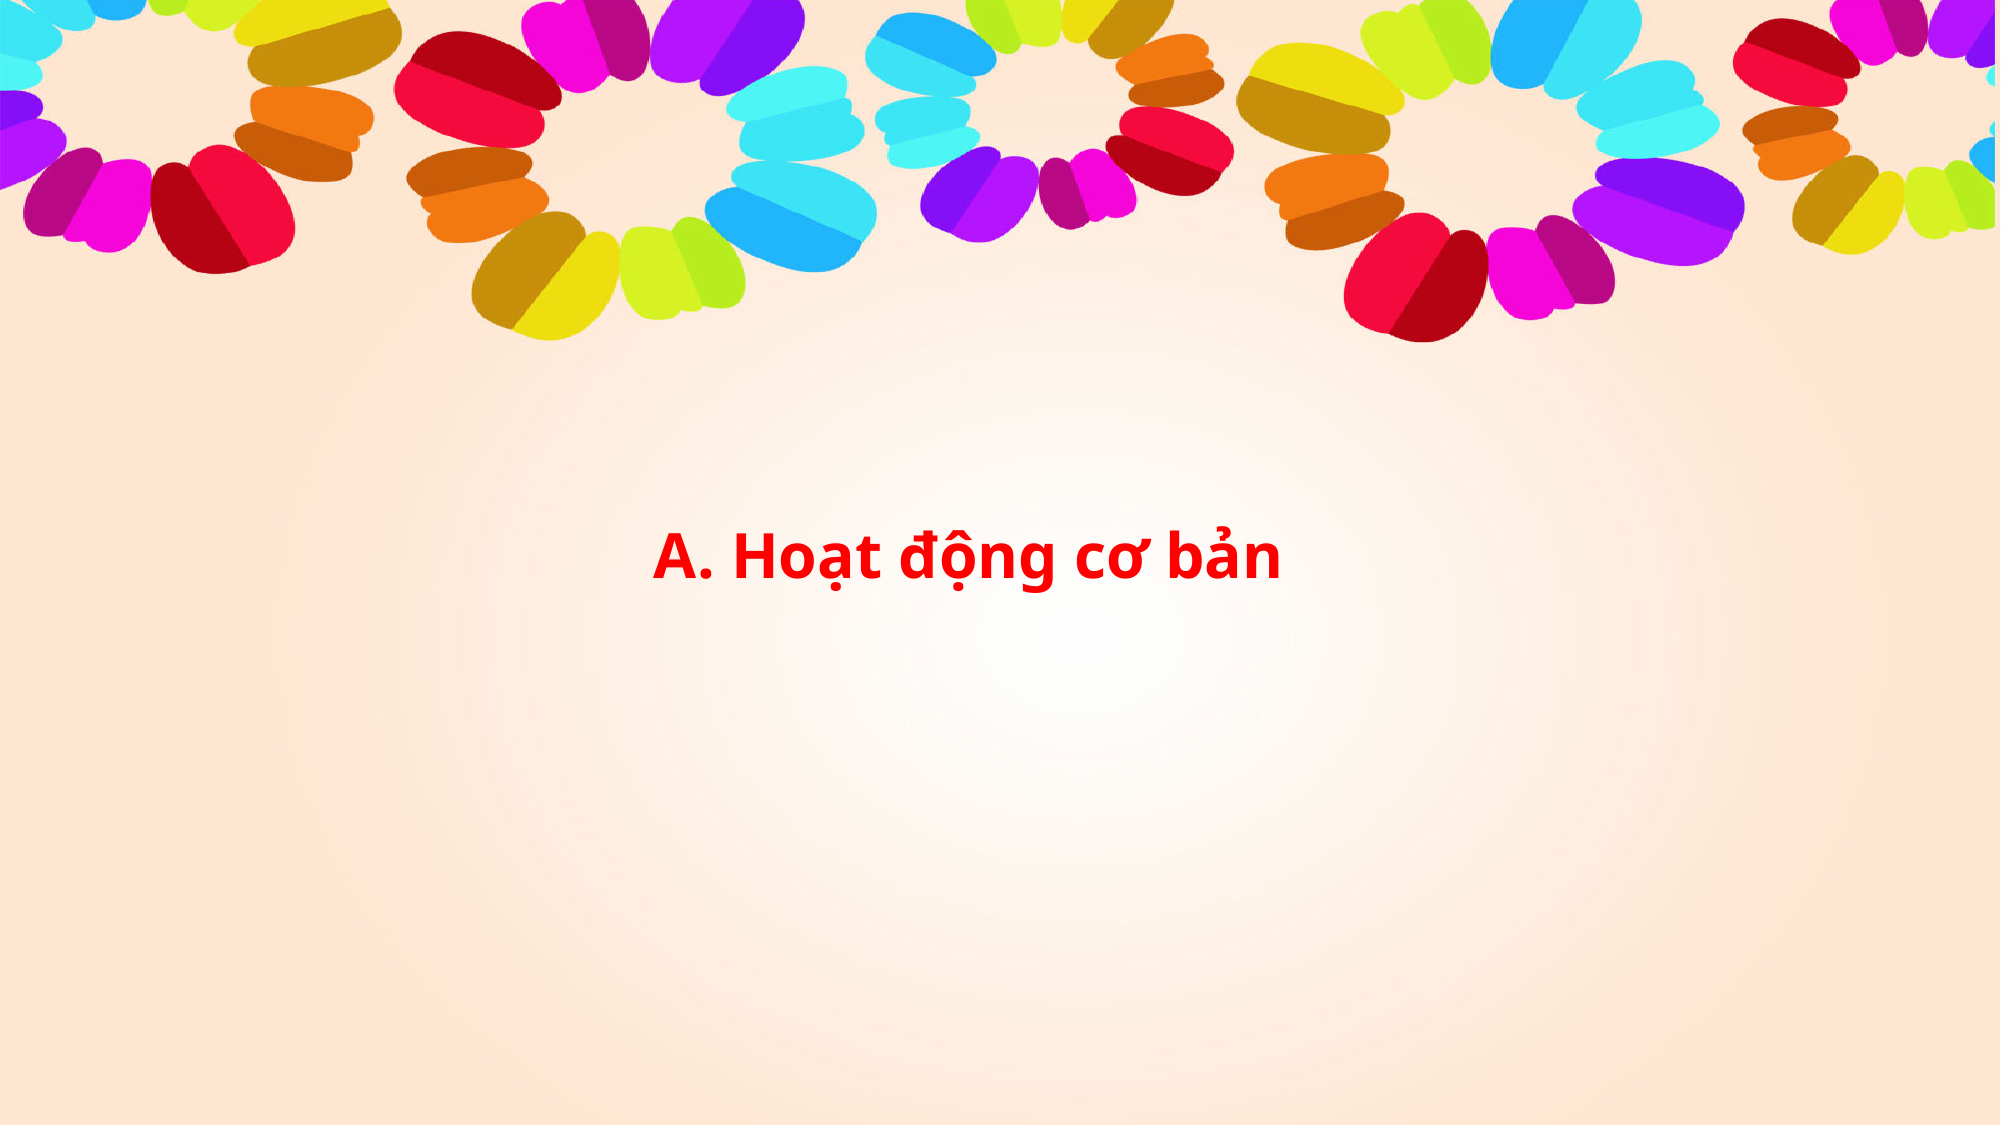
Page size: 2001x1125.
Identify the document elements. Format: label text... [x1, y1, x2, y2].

picture [0, 0, 2001, 1125]
list A. Hoạt động cơ bản [639, 508, 1827, 886]
